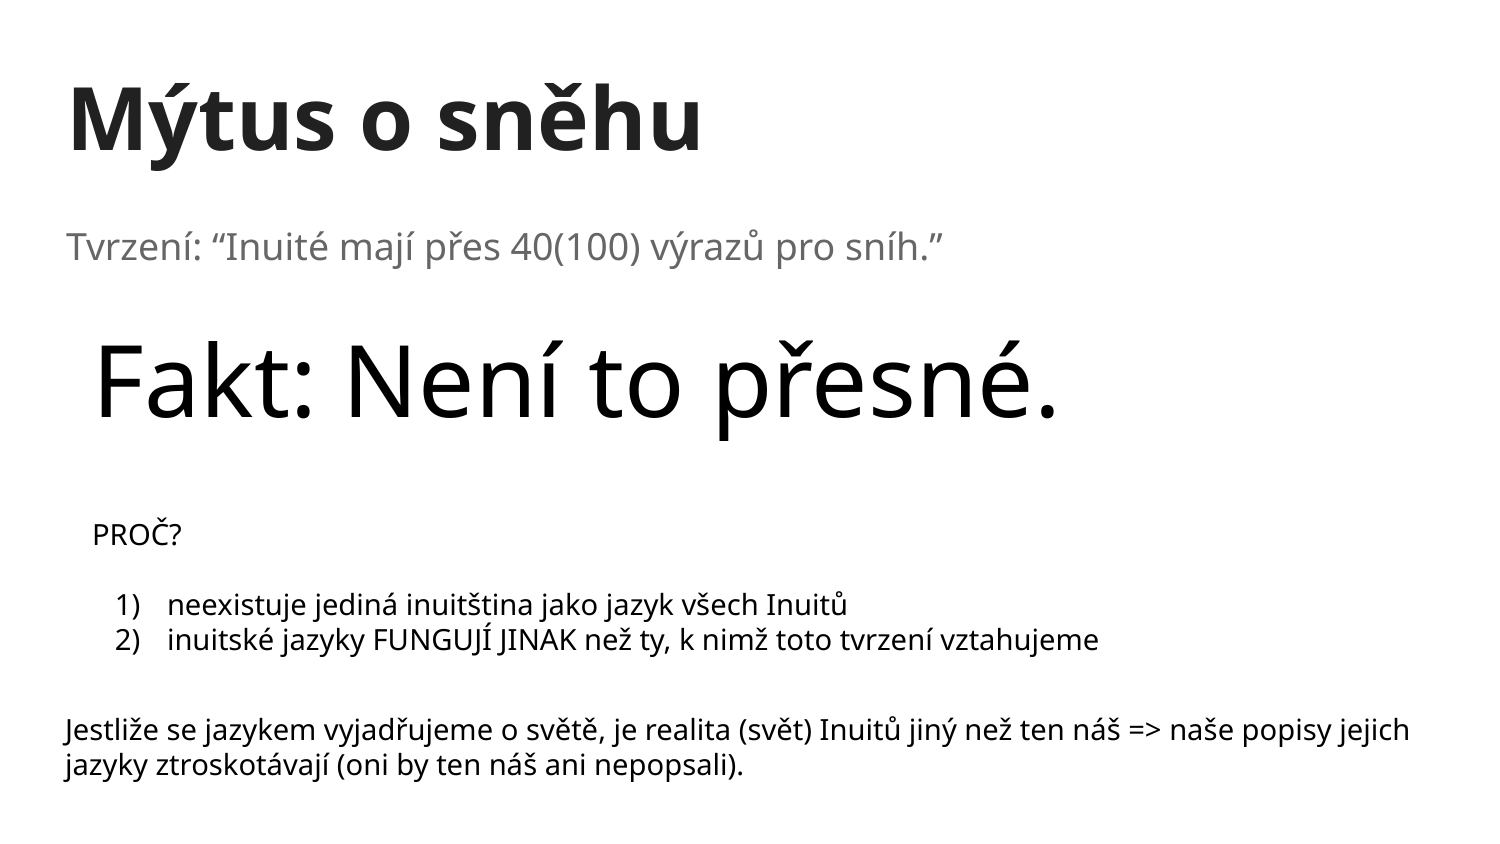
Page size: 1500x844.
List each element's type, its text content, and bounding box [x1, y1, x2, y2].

text_box Jestliže se jazykem vyjadřujeme o světě, je realita (svět) Inuitů jiný než ten náš => naše popisy jejich jazyky ztroskotávají (oni by ten náš ani nepopsali). [49, 696, 1448, 818]
list Tvrzení: “Inuité mají přes 40(100) výrazů pro sníh.” [51, 201, 1449, 323]
title Mýtus o sněhu [51, 48, 1449, 180]
text_box Fakt: Není to přesné. [78, 302, 1408, 515]
text_box PROČ? neexistuje jediná inuitština jako jazyk všech Inuitů inuitské jazyky FUNGUJÍ JINAK než ty, k nimž toto tvrzení vztahujeme [77, 501, 1407, 696]
